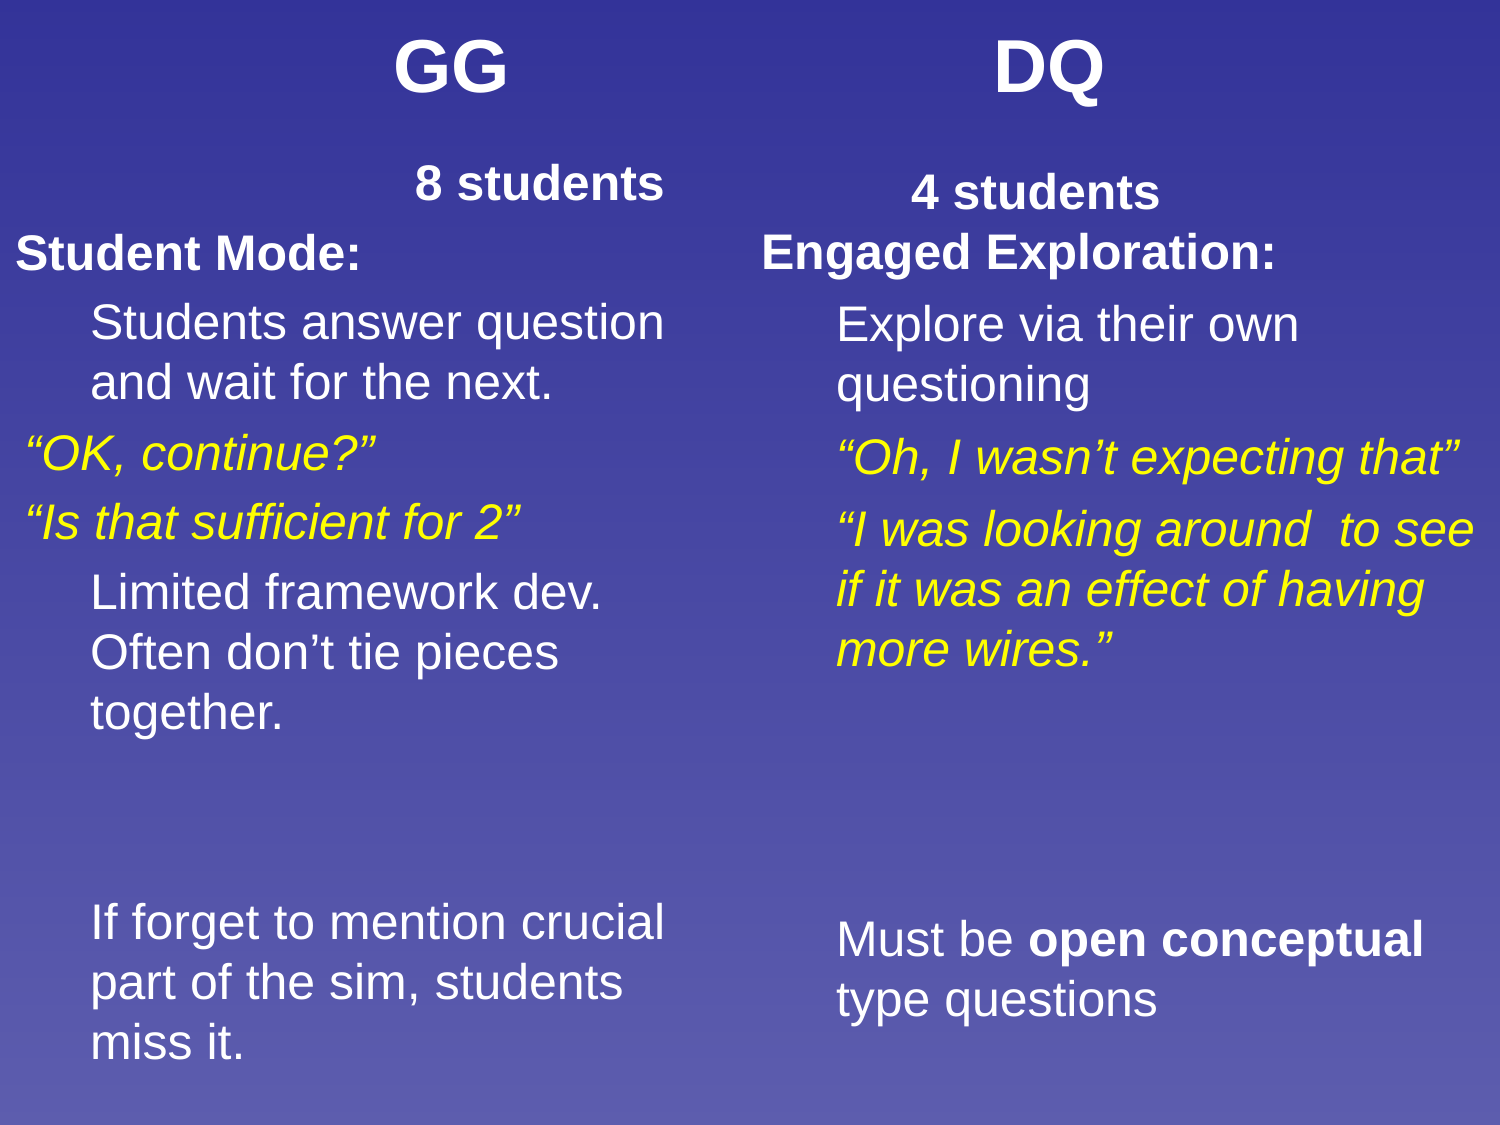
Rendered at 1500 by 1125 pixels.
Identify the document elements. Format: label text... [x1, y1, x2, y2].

list 8 students Student Mode: Students answer question and wait for the next. “OK, continue?” “Is that sufficient for 2” Limited framework dev. Often don’t tie pieces together. If forget to mention crucial part of the sim, students miss it. [0, 112, 751, 1097]
text_box 4 students Engaged Exploration: Explore via their own questioning “Oh, I wasn’t expecting that” “I was looking around to see if it was an effect of having more wires.” Must be open conceptual type questions [746, 151, 1497, 1035]
title GG DQ [74, 0, 1426, 126]
